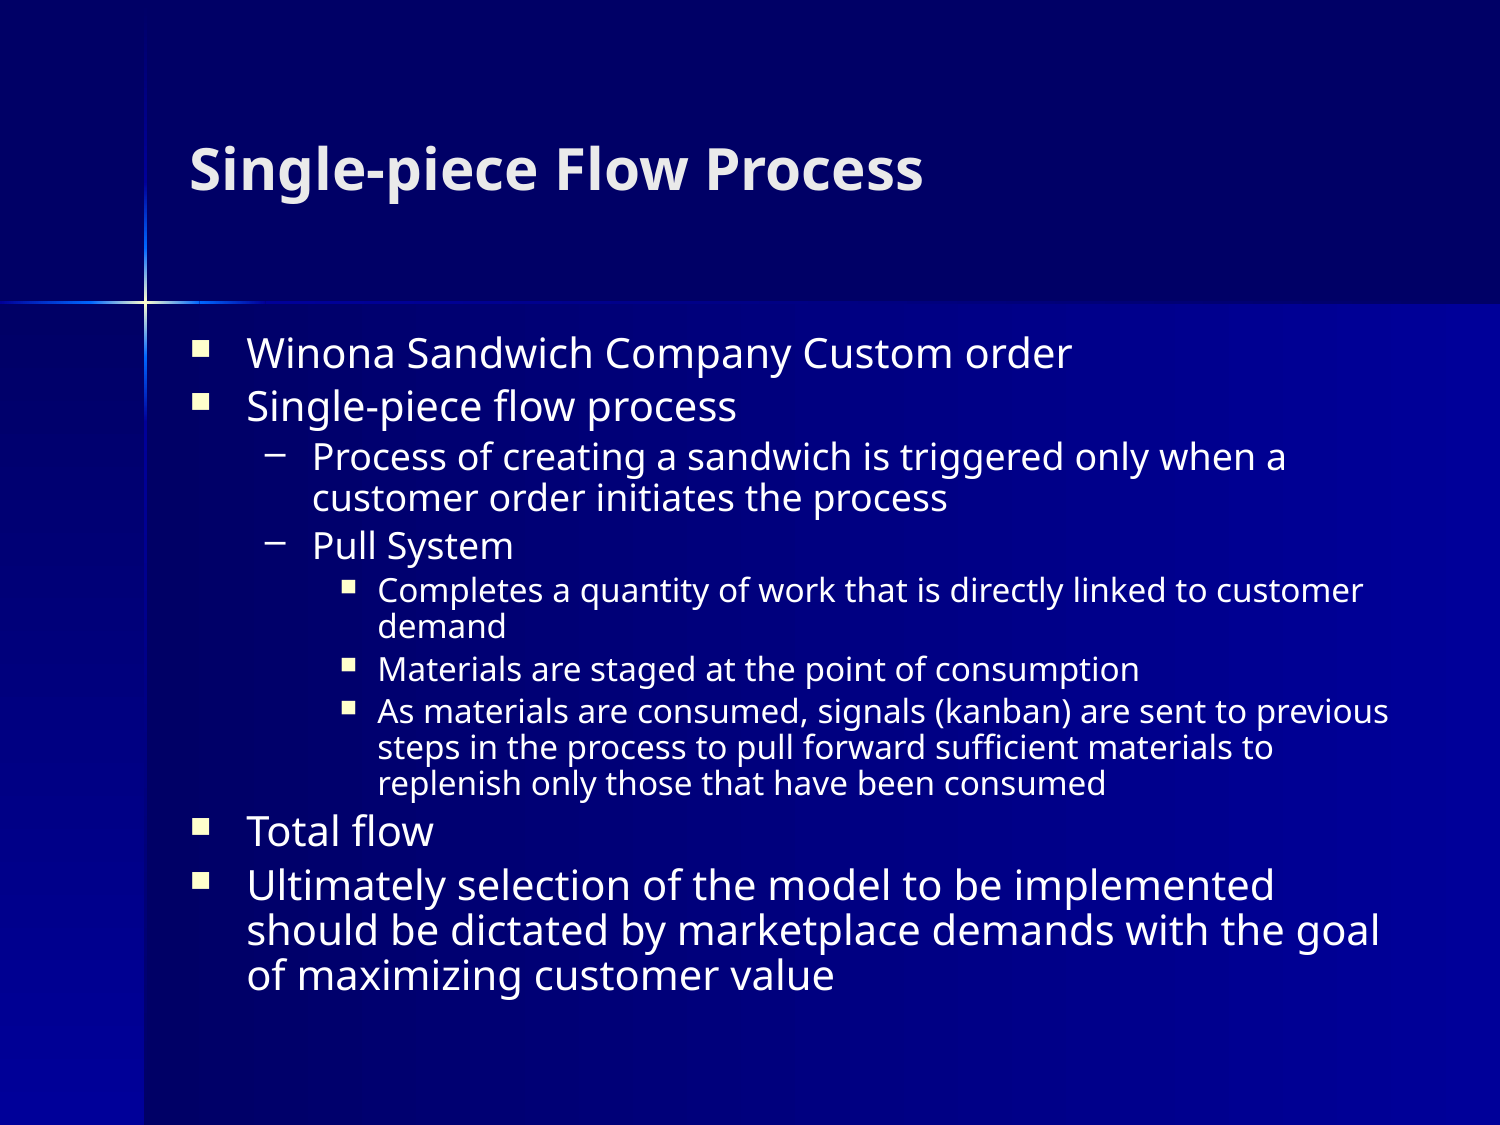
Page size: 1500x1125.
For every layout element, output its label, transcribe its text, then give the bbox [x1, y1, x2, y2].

list Winona Sandwich Company Custom order Single-piece flow process Process of creating a sandwich is triggered only when a customer order initiates the process Pull System Completes a quantity of work that is directly linked to customer demand Materials are staged at the point of consumption As materials are consumed, signals (kanban) are sent to previous steps in the process to pull forward sufficient materials to replenish only those that have been consumed Total flow Ultimately selection of the model to be implemented should be dictated by marketplace demands with the goal of maximizing customer value [174, 324, 1413, 1038]
title Single-piece Flow Process [174, 49, 1413, 286]
